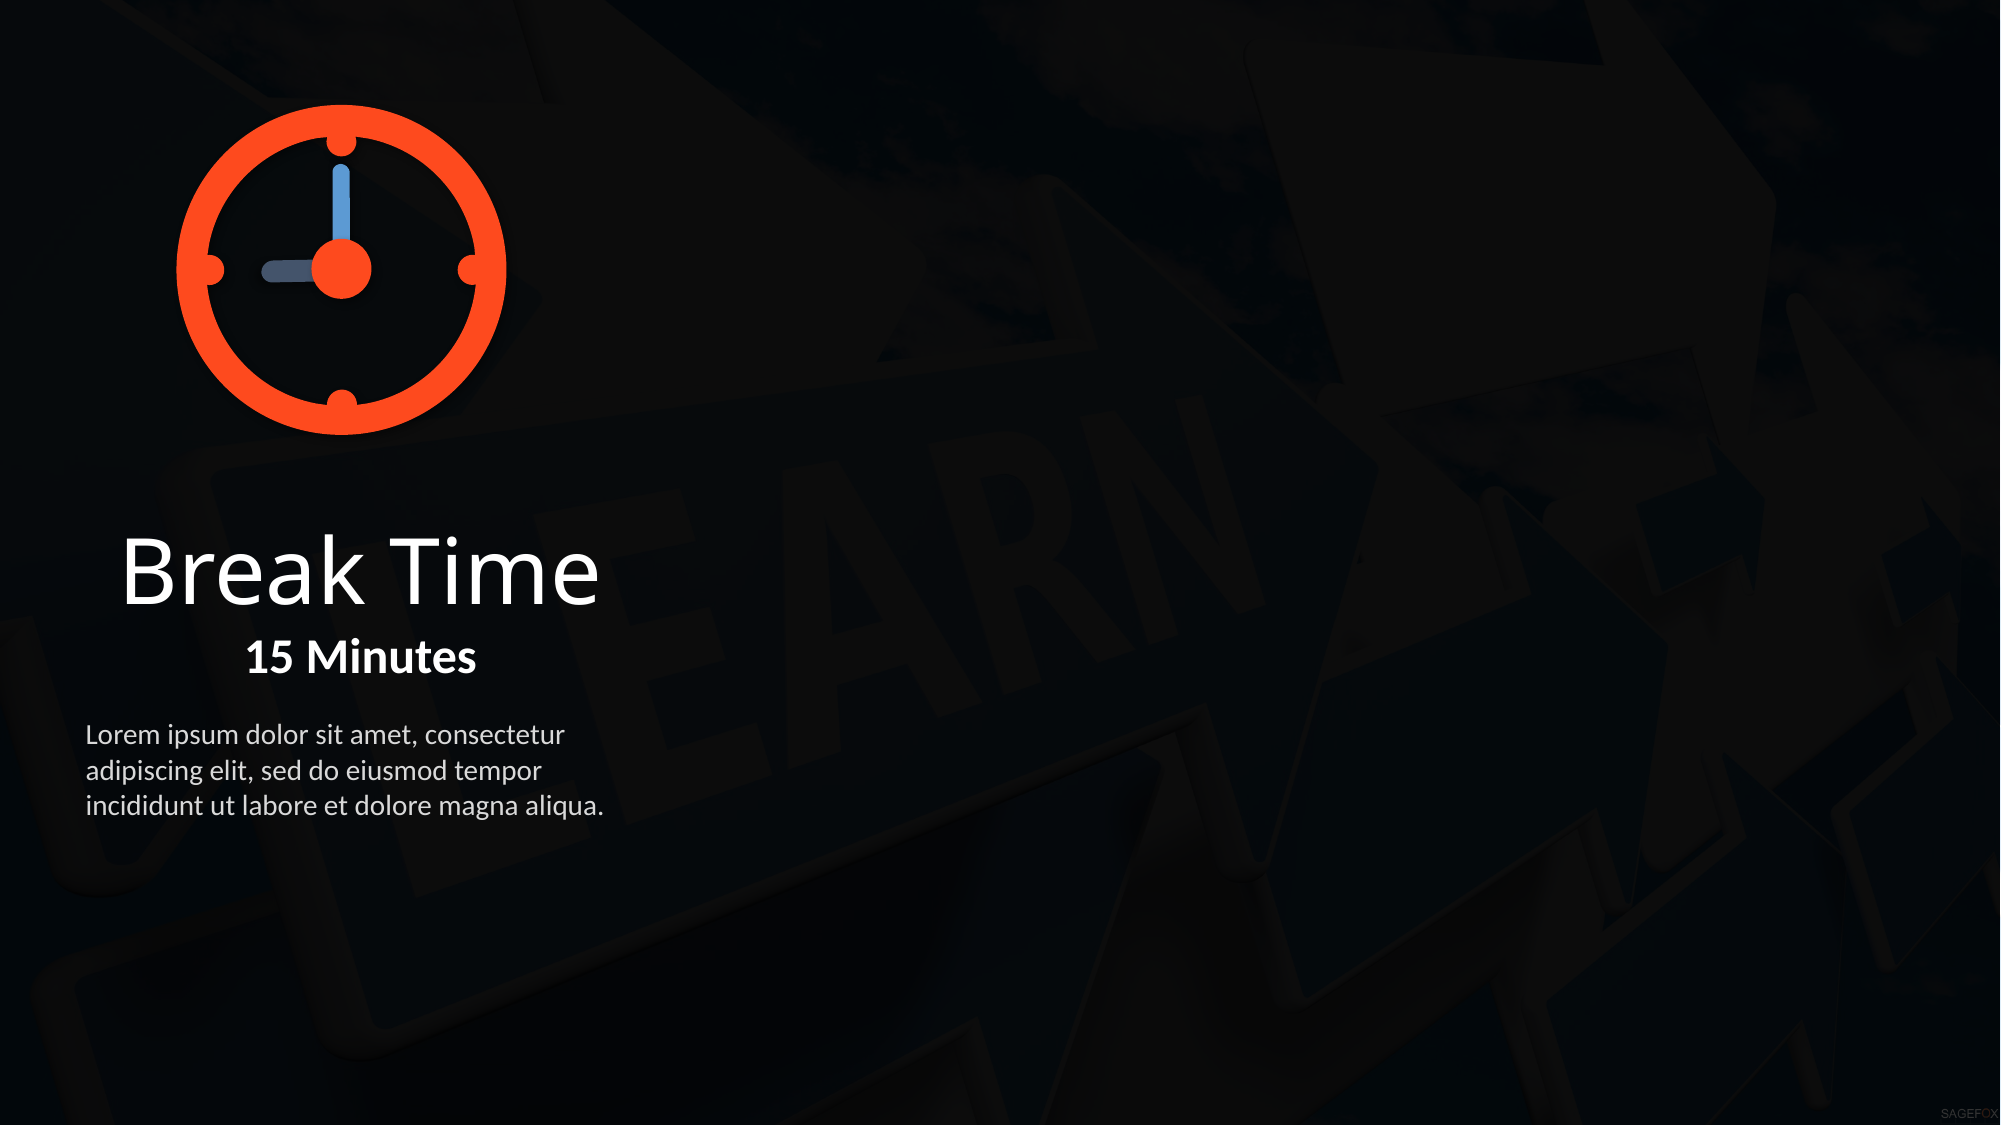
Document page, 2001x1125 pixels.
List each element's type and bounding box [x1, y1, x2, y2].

text_box [291, 291, 379, 373]
text_box [70, 505, 641, 830]
text_box [0, 0, 2000, 1125]
text_box [175, 103, 508, 436]
text_box [291, 176, 379, 237]
text_box [262, 237, 431, 291]
